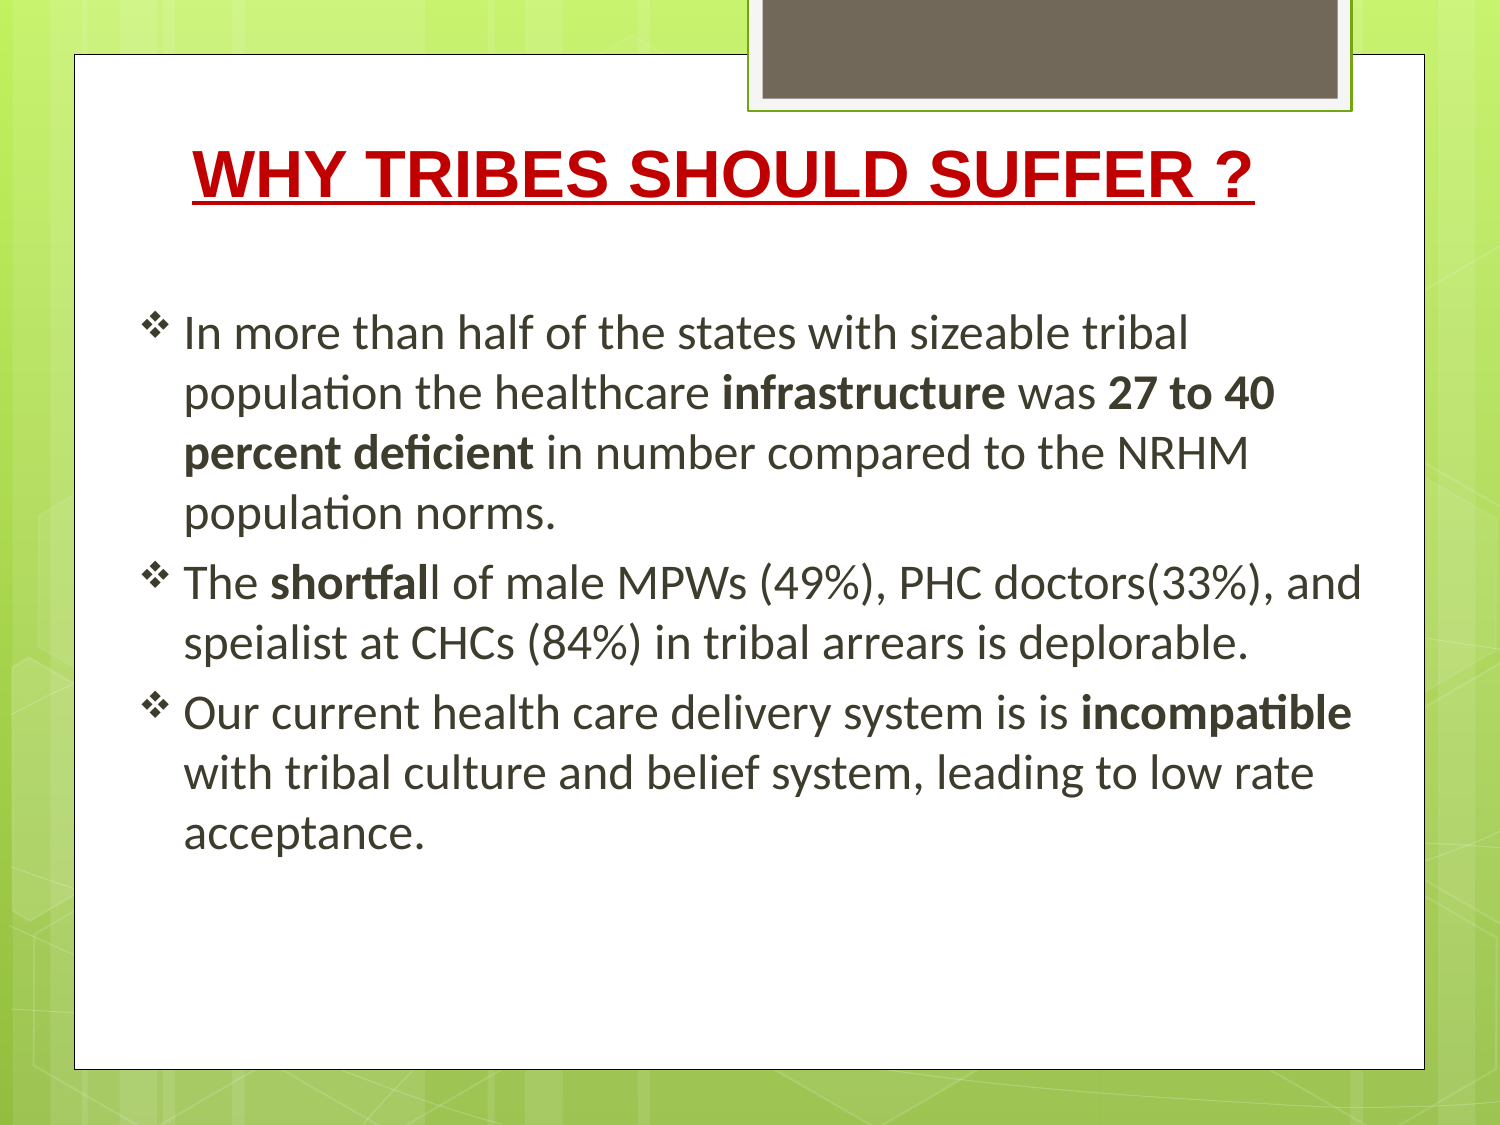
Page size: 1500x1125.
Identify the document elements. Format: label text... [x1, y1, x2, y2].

list In more than half of the states with sizeable tribal population the healthcare infrastructure was 27 to 40 percent deficient in number compared to the NRHM population norms. The shortfall of male MPWs (49%), PHC doctors(33%), and speialist at CHCs (84%) in tribal arrears is deplorable. Our current health care delivery system is is incompatible with tribal culture and belief system, leading to low rate acceptance. [112, 221, 1412, 1012]
text_box WHY TRIBES SHOULD SUFFER ? [147, 30, 1300, 219]
